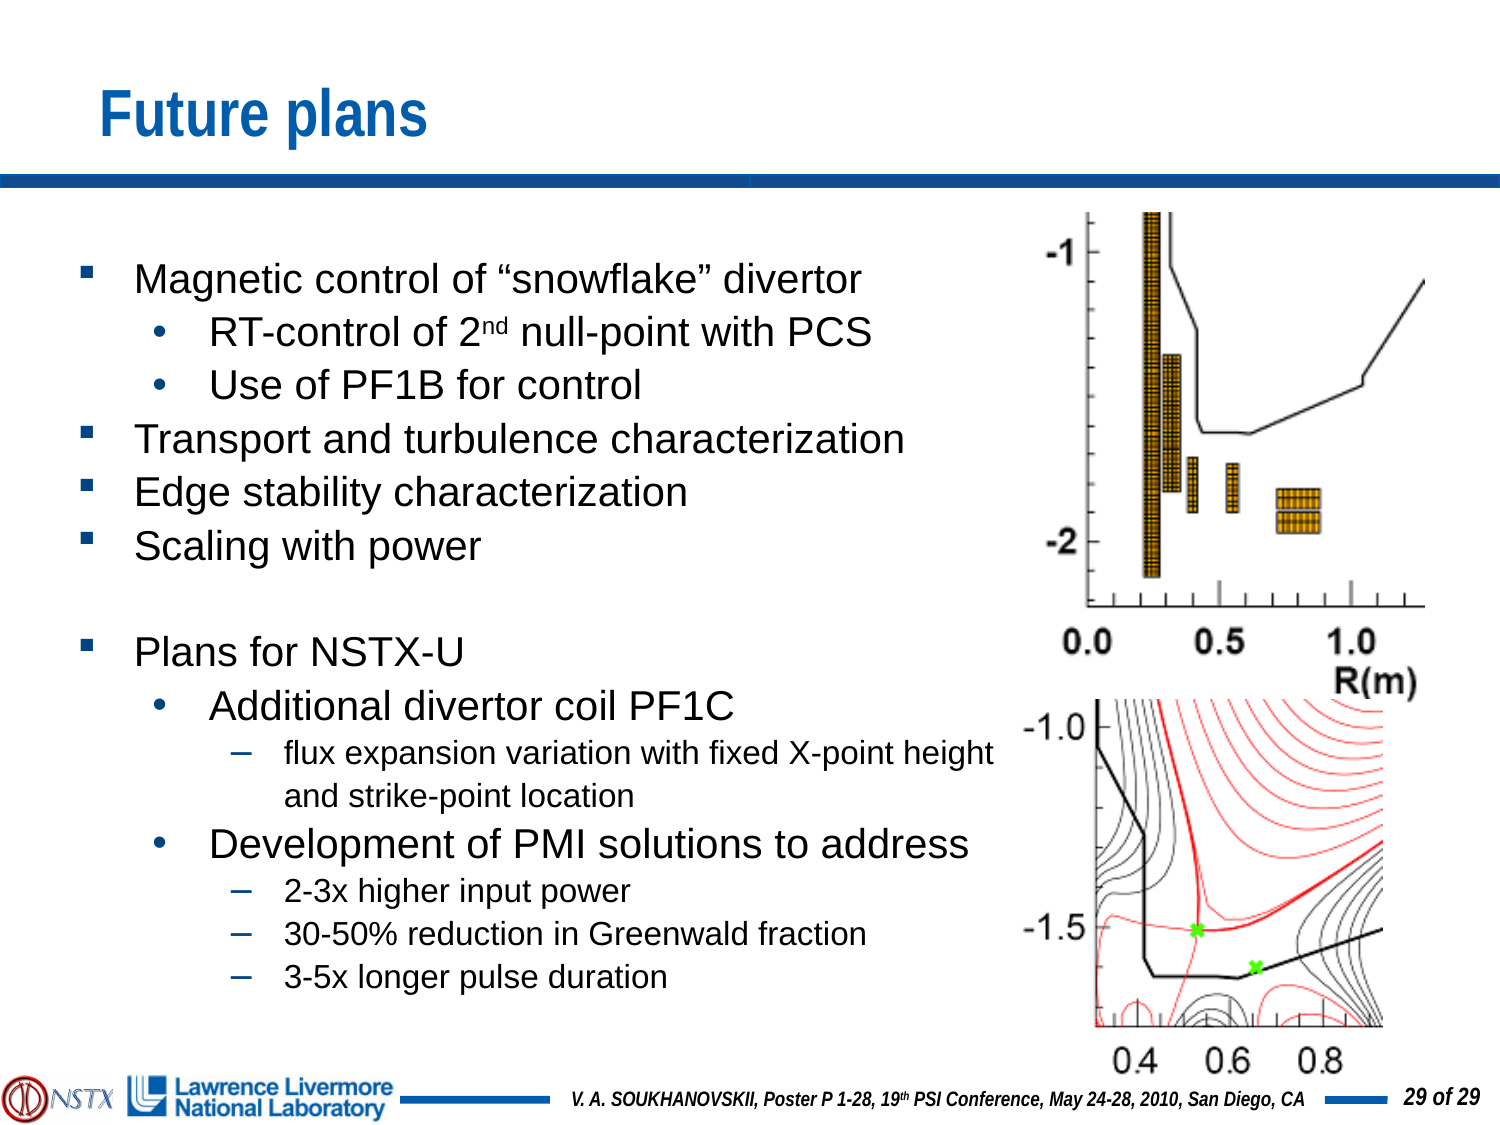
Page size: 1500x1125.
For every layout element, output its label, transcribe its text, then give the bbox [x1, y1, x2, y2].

picture [1003, 212, 1425, 1088]
picture [125, 1100, 400, 1125]
title Future plans [99, 24, 1405, 159]
picture [0, 1075, 113, 1124]
text_box Magnetic control of “snowflake” divertor RT-control of 2nd null-point with PCS Use of PF1B for control Transport and turbulence characterization Edge stability characterization Scaling with power Plans for NSTX-U Additional divertor coil PF1C flux expansion variation with fixed X-point height and strike-point location Development of PMI solutions to address 2-3x higher input power 30-50% reduction in Greenwald fraction 3-5x longer pulse duration [62, 249, 1400, 1100]
